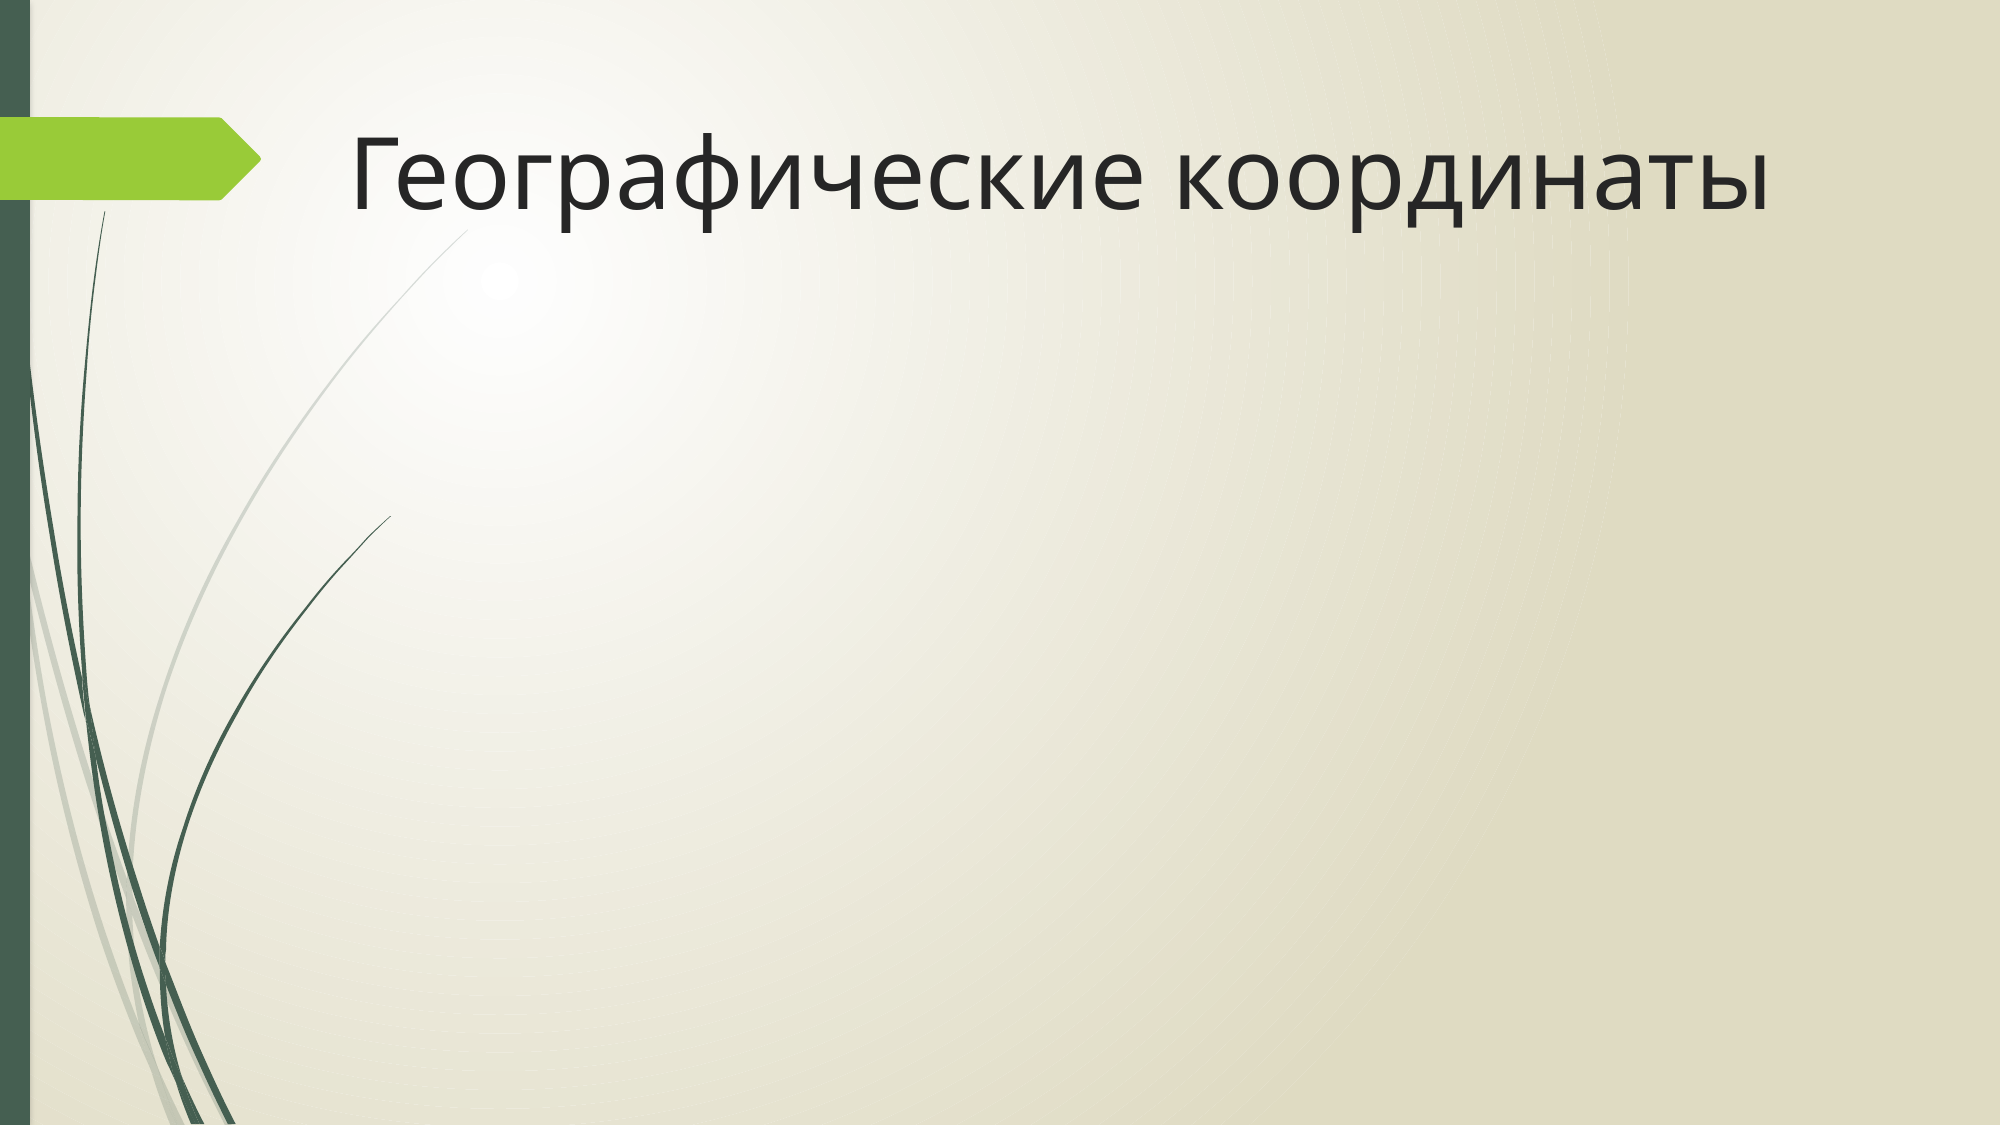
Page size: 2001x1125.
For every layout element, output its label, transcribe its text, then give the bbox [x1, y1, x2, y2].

title Географические координаты [333, 102, 1888, 984]
